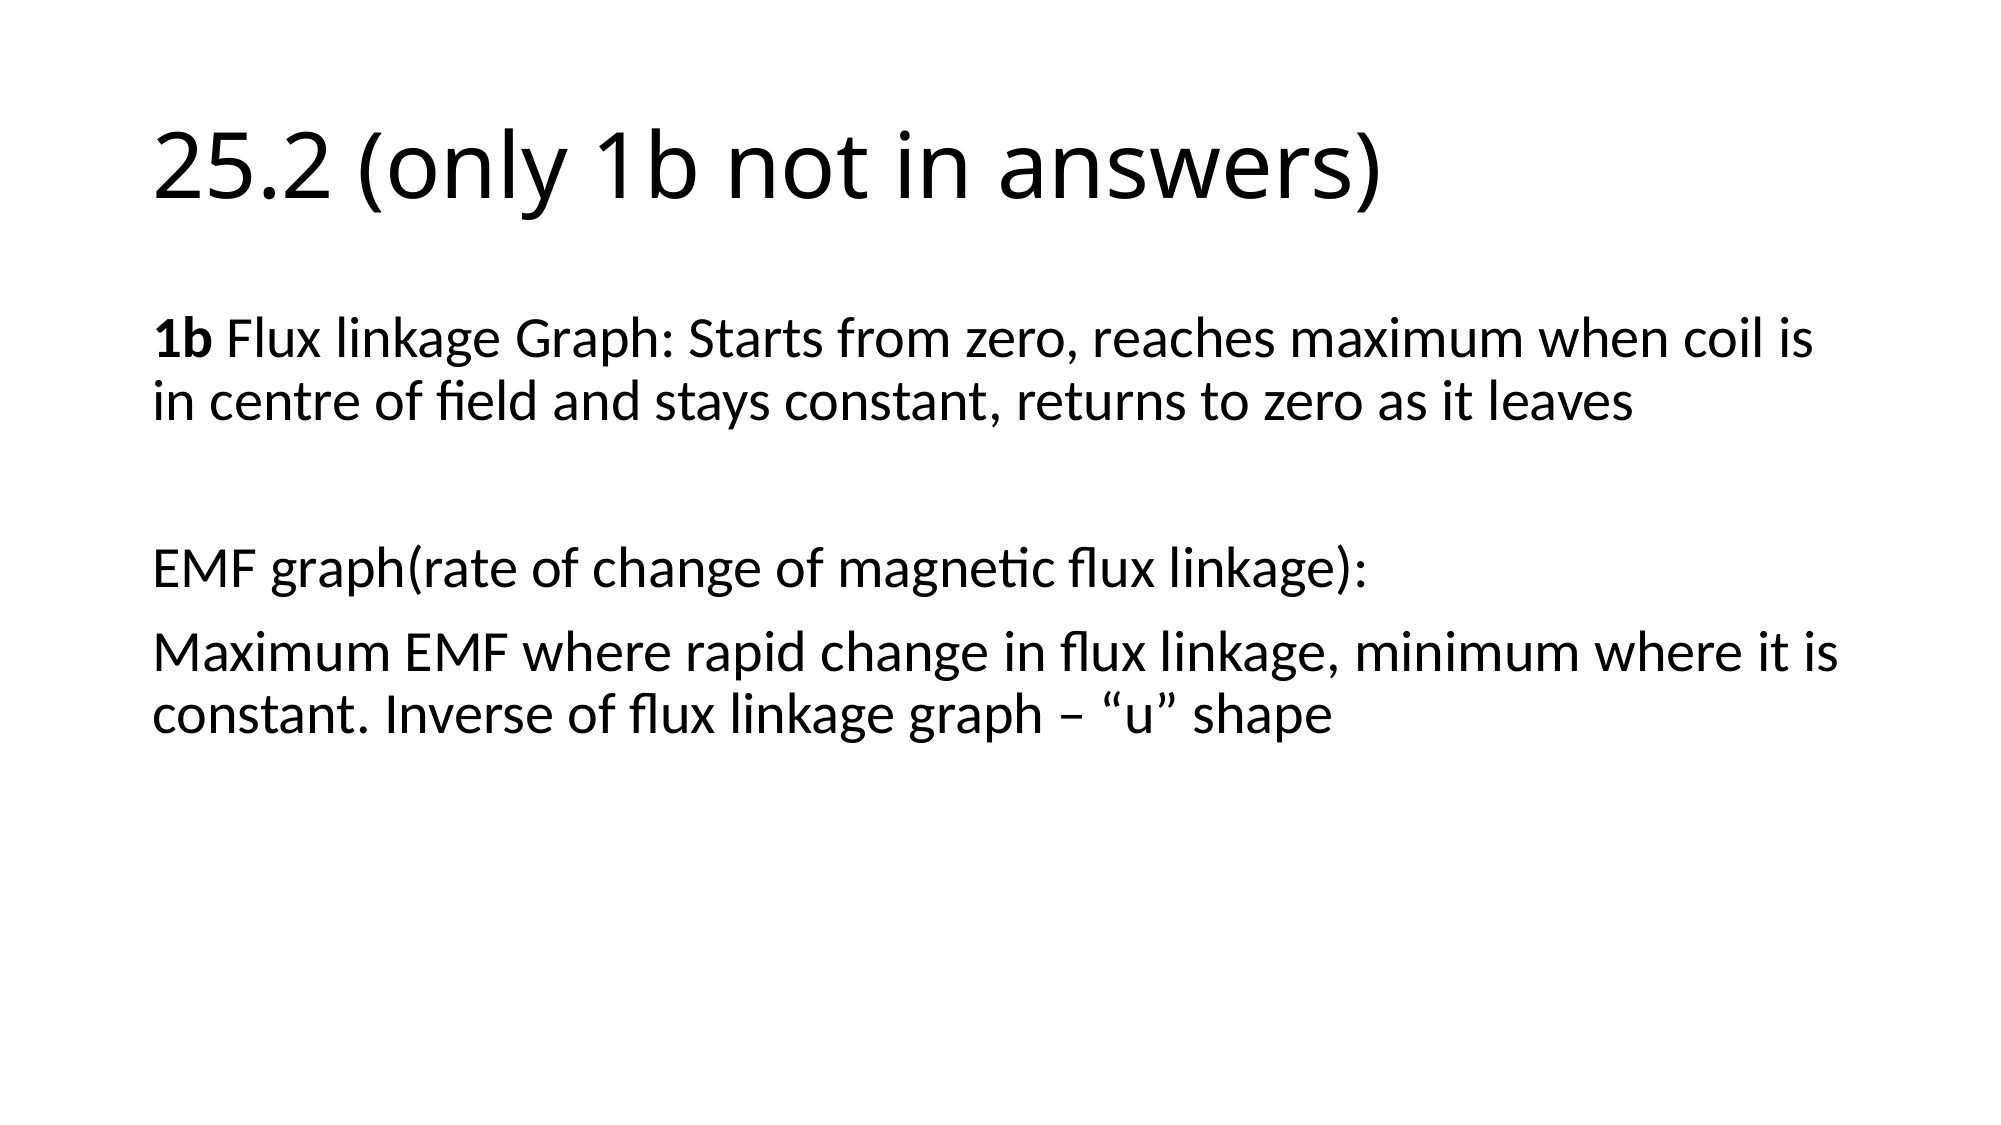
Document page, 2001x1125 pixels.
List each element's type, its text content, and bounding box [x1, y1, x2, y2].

list 1b Flux linkage Graph: Starts from zero, reaches maximum when coil is in centre of field and stays constant, returns to zero as it leaves EMF graph(rate of change of magnetic flux linkage): Maximum EMF where rapid change in flux linkage, minimum where it is constant. Inverse of flux linkage graph – “u” shape [137, 299, 1863, 1014]
title 25.2 (only 1b not in answers) [137, 59, 1863, 278]
